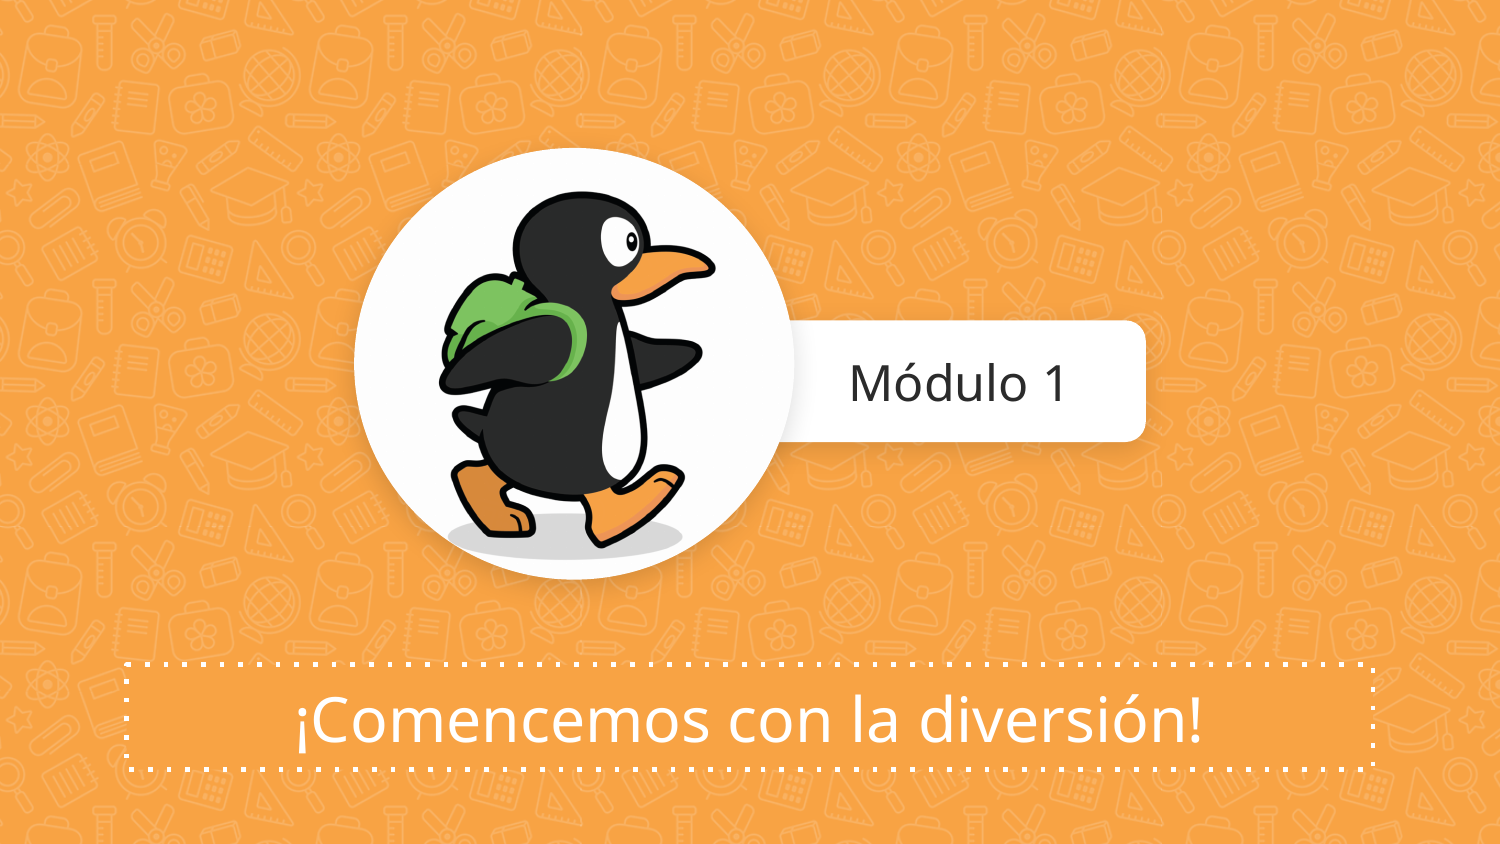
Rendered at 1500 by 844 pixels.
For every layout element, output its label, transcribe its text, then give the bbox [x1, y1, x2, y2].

list Módulo 1 [800, 320, 1137, 442]
picture [0, 0, 1500, 844]
text_box [1137, 324, 1146, 439]
text_box ¡Comencemos con la diversión! [126, 664, 1374, 770]
